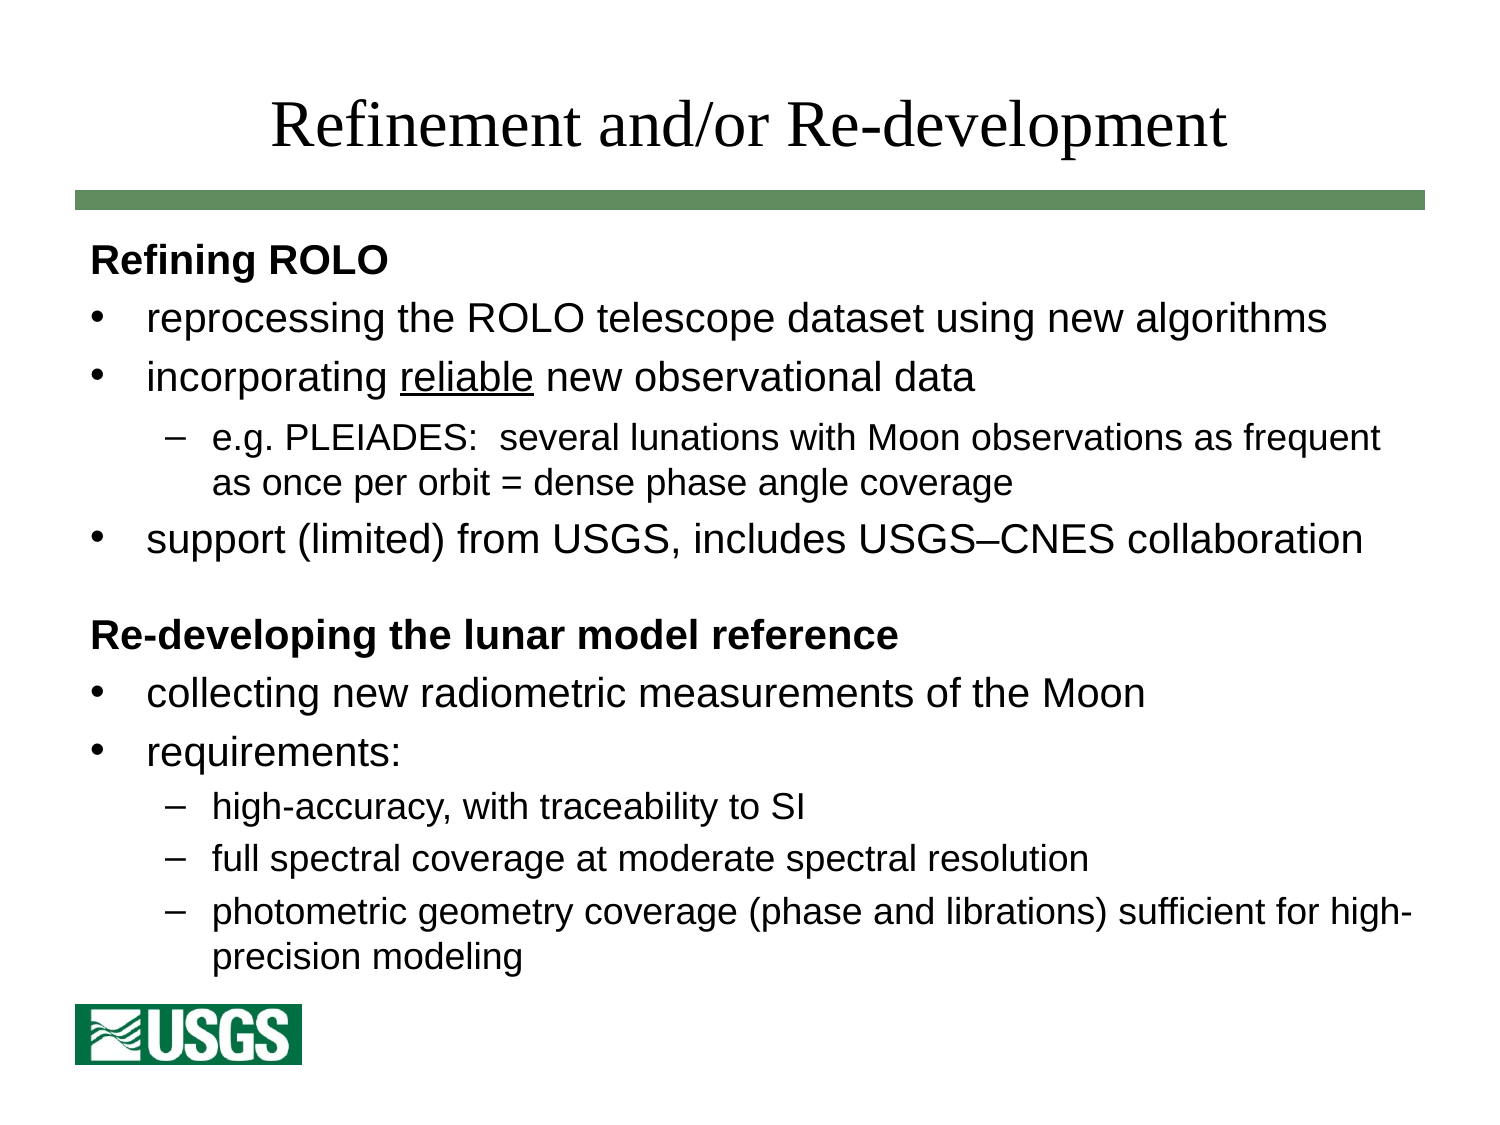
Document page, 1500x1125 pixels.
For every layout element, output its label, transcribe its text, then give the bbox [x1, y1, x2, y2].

title Refinement and/or Re-development [75, 45, 1425, 196]
list Refining ROLO reprocessing the ROLO telescope dataset using new algorithms incorporating reliable new observational data e.g. PLEIADES: several lunations with Moon observations as frequent as once per orbit = dense phase angle coverage support (limited) from USGS, includes USGS‒CNES collaboration Re-developing the lunar model reference collecting new radiometric measurements of the Moon requirements: high-accuracy, with traceability to SI full spectral coverage at moderate spectral resolution photometric geometry coverage (phase and librations) sufficient for high-precision modeling [75, 224, 1440, 1050]
picture [75, 1050, 302, 1065]
